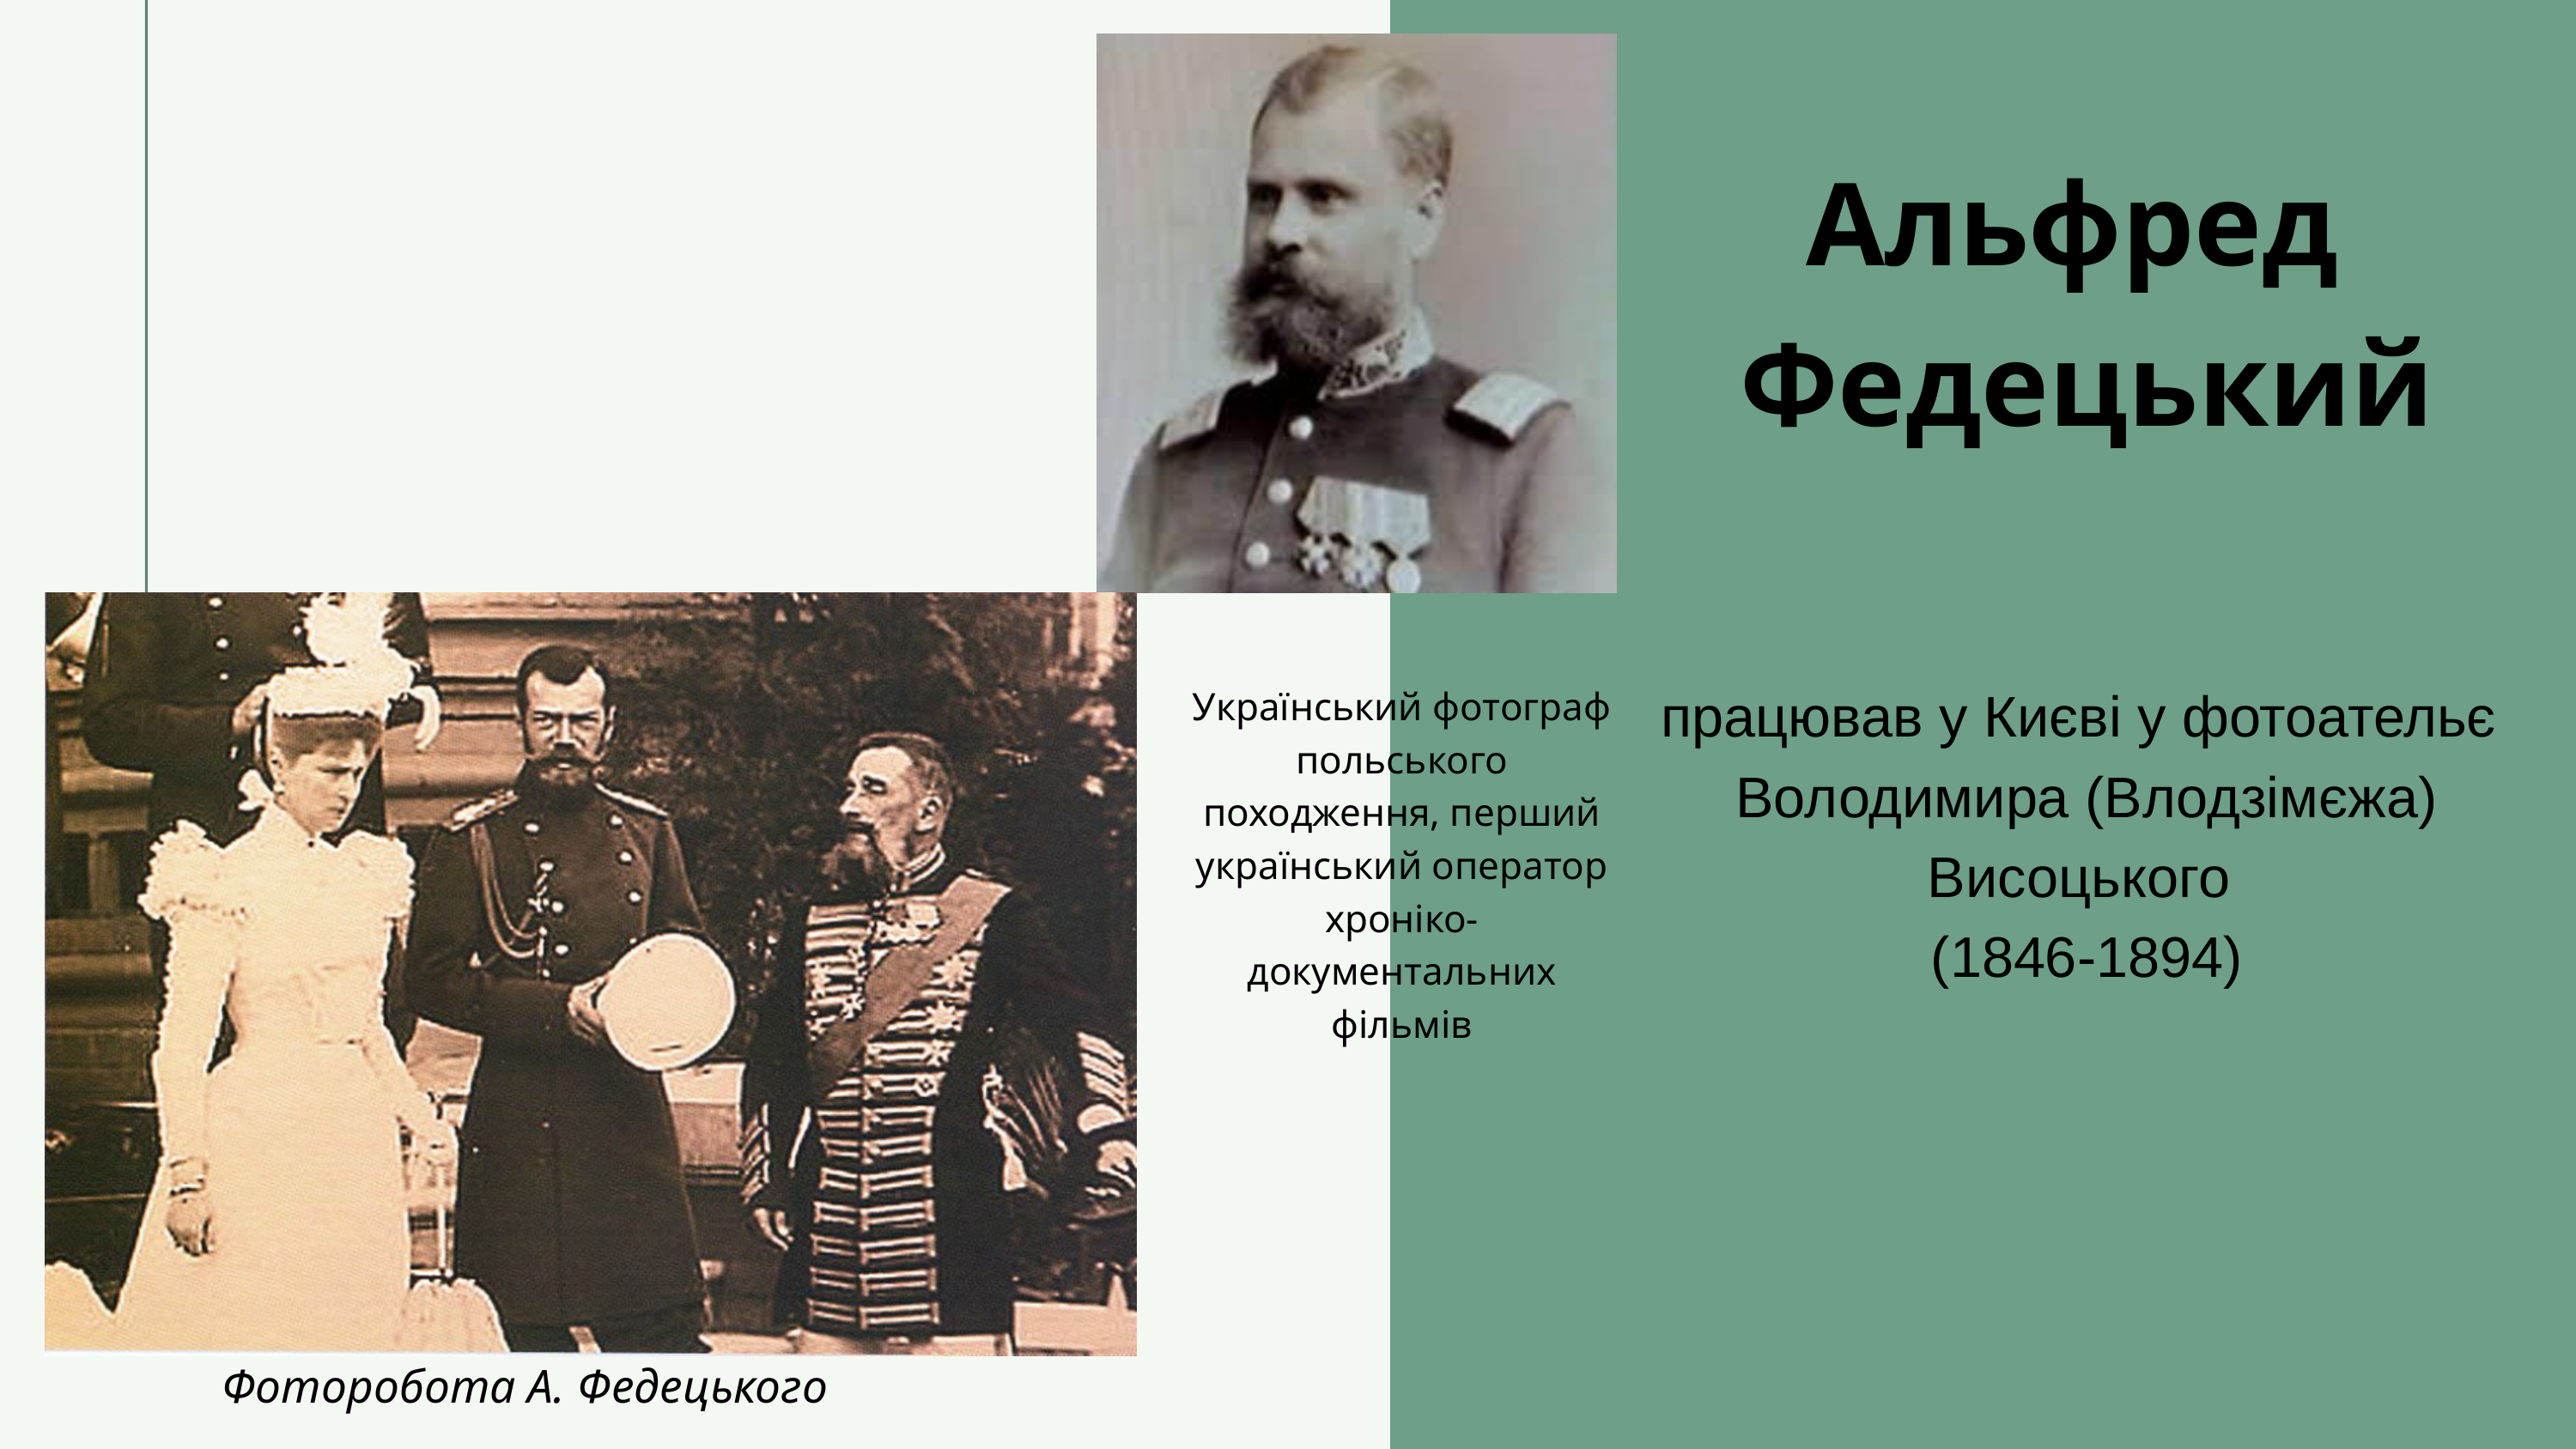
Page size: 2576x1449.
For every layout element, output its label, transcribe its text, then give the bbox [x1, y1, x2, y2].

text_box Український фотограф польського походження, перший український оператор хроніко-документальних фільмів [1174, 675, 1631, 1046]
text_box працював у Києві у фотоательє Володимира (Влодзімєжа) Висоцького (1846-1894) [1630, 668, 2544, 990]
text_box Альфред Федецький [1735, 128, 2439, 450]
text_box [1390, 0, 2576, 1449]
picture [45, 33, 1618, 1357]
text_box [144, 0, 149, 591]
text_box Фоторобота А. Федецького [70, 1365, 980, 1412]
